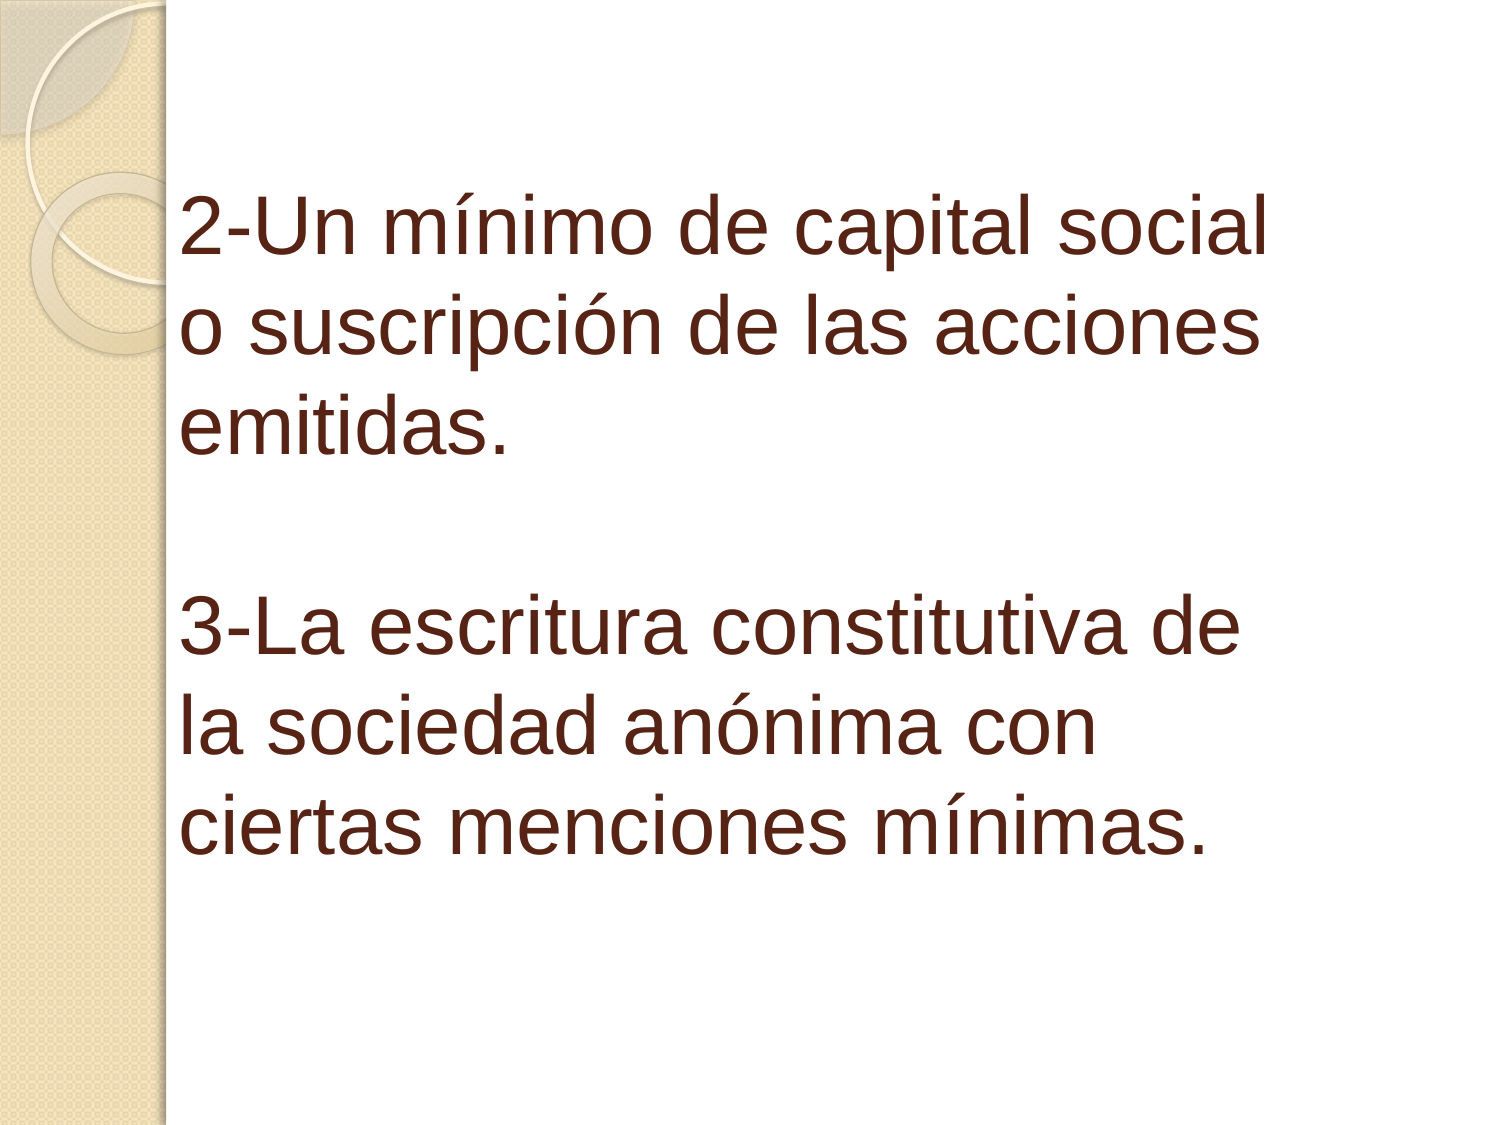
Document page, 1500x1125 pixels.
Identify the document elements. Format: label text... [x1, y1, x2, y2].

title 2-Un mínimo de capital social o suscripción de las acciones emitidas. 3-La escritura constitutiva de la sociedad anónima con ciertas menciones mínimas. [164, 117, 1327, 1033]
